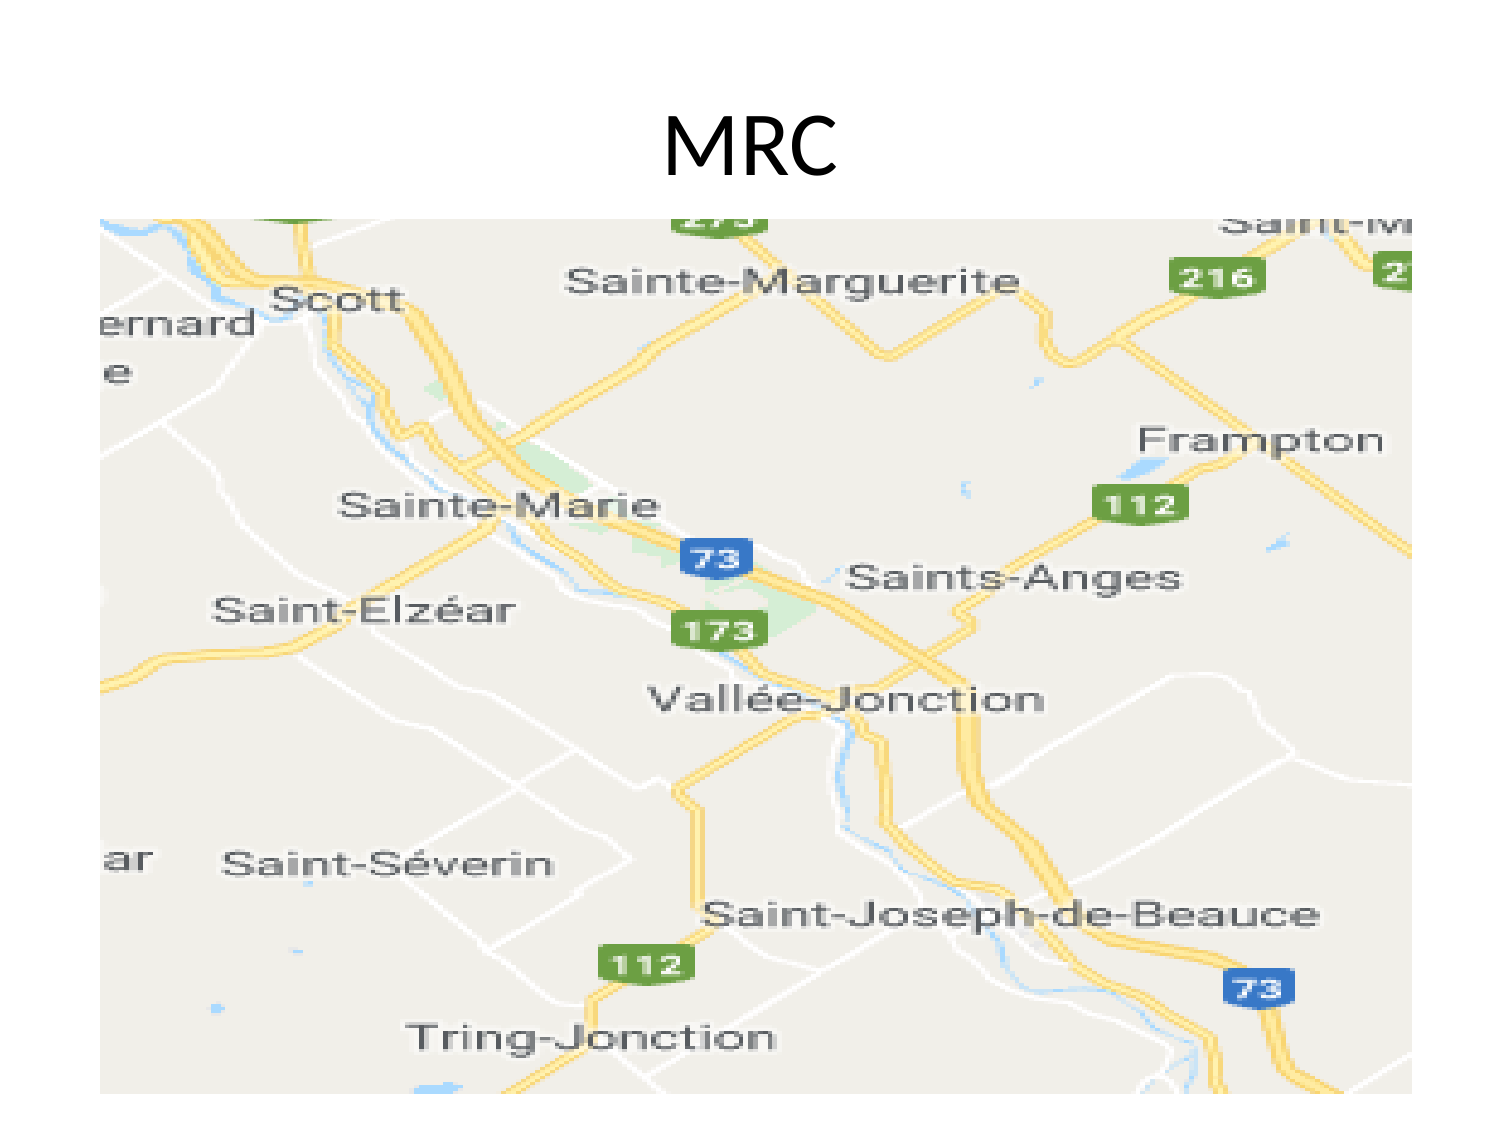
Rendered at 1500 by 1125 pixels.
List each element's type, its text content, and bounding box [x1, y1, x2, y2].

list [100, 219, 1412, 1095]
title MRC [75, 45, 1425, 233]
